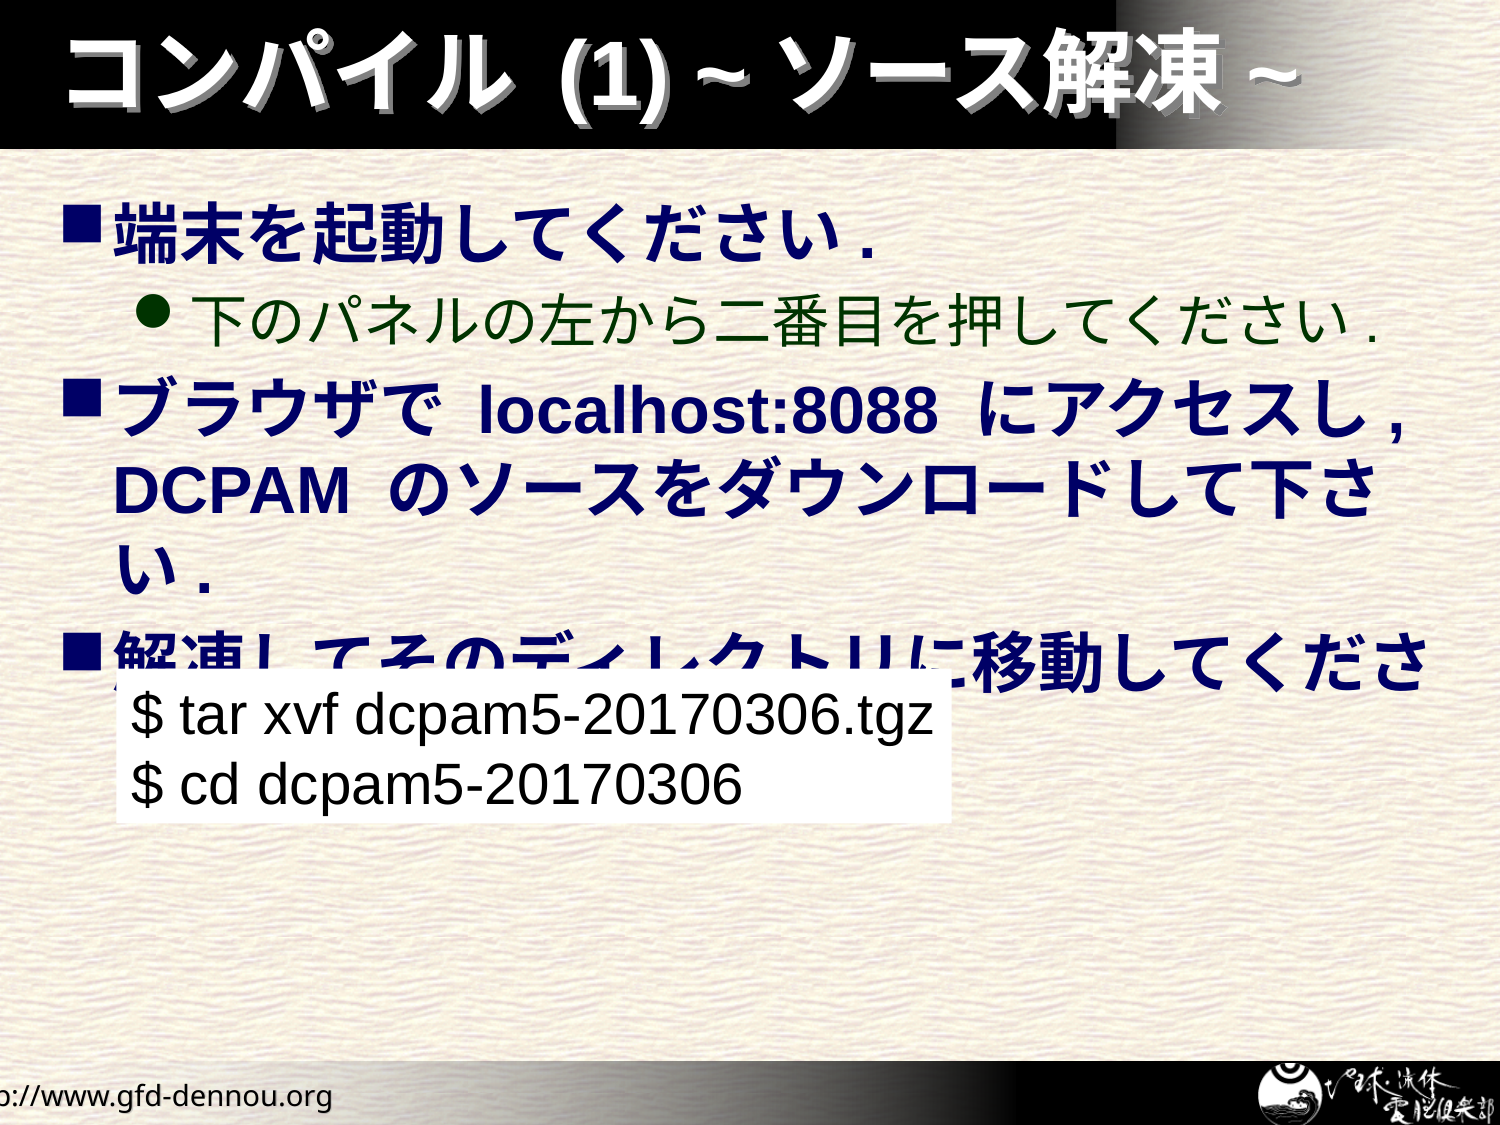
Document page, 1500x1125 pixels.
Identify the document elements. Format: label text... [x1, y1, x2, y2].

picture [0, 1093, 7, 1103]
text_box $ tar xvf dcpam5-20170306.tgz $ cd dcpam5-20170306 [116, 668, 952, 824]
list 端末を起動してください. 下のパネルの左から二番目を押してください. ブラウザで localhost:8088 にアクセスし, DCPAM のソースをダウンロードして下さい. 解凍してそのディレクトリに移動してください. [41, 184, 1459, 1035]
title コンパイル (1) ~ソース解凍~ [41, 0, 1376, 138]
picture [1257, 1063, 1500, 1125]
picture [0, 0, 1500, 1125]
